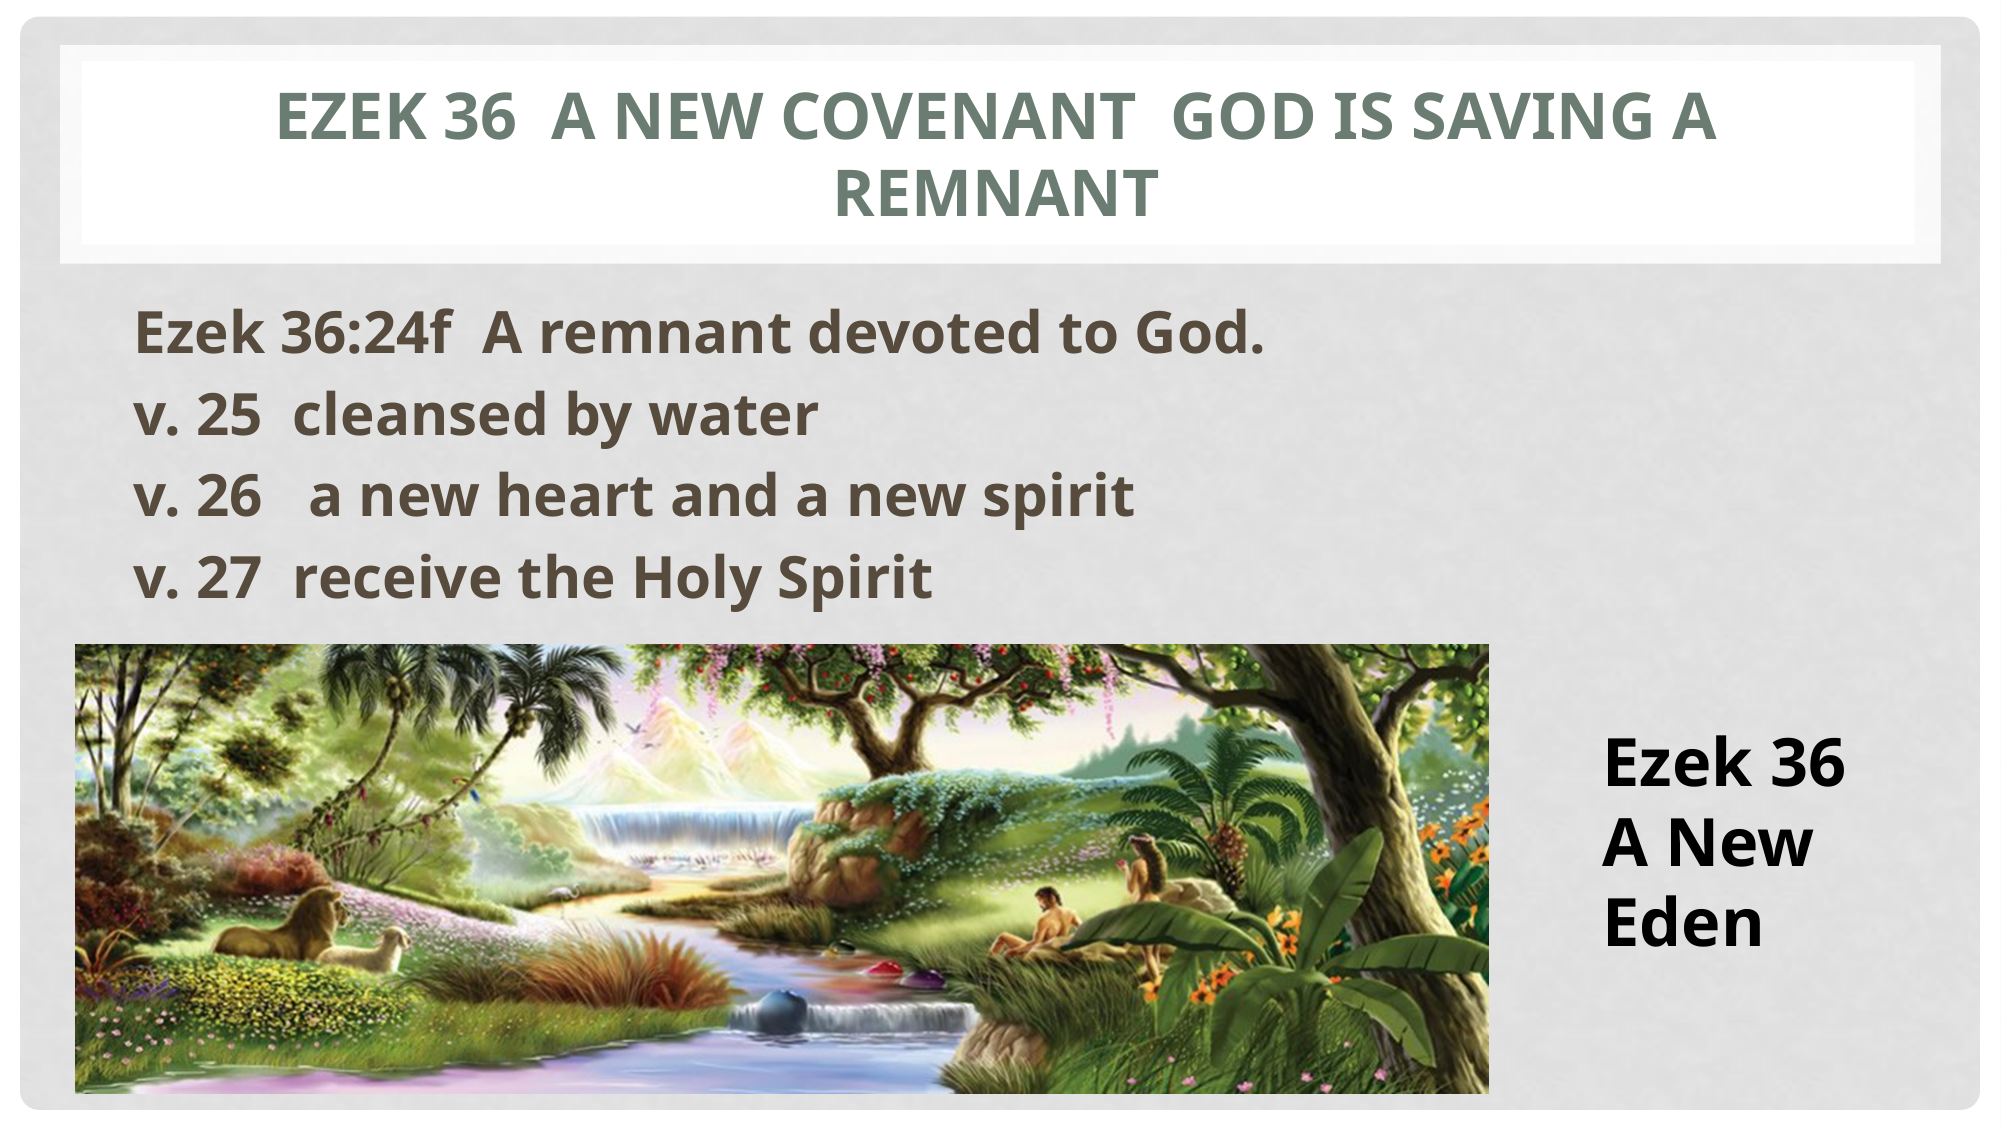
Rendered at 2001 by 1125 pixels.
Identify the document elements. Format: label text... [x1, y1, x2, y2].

text_box Ezek 36 A New Eden [1587, 712, 1950, 968]
list Ezek 36:24f A remnant devoted to God. v. 25 cleansed by water v. 26 a new heart and a new spirit v. 27 receive the Holy Spirit [99, 287, 1900, 1005]
title Ezek 36 a new covenant God is Saving a remnant [93, 66, 1900, 238]
picture [74, 644, 1489, 1094]
